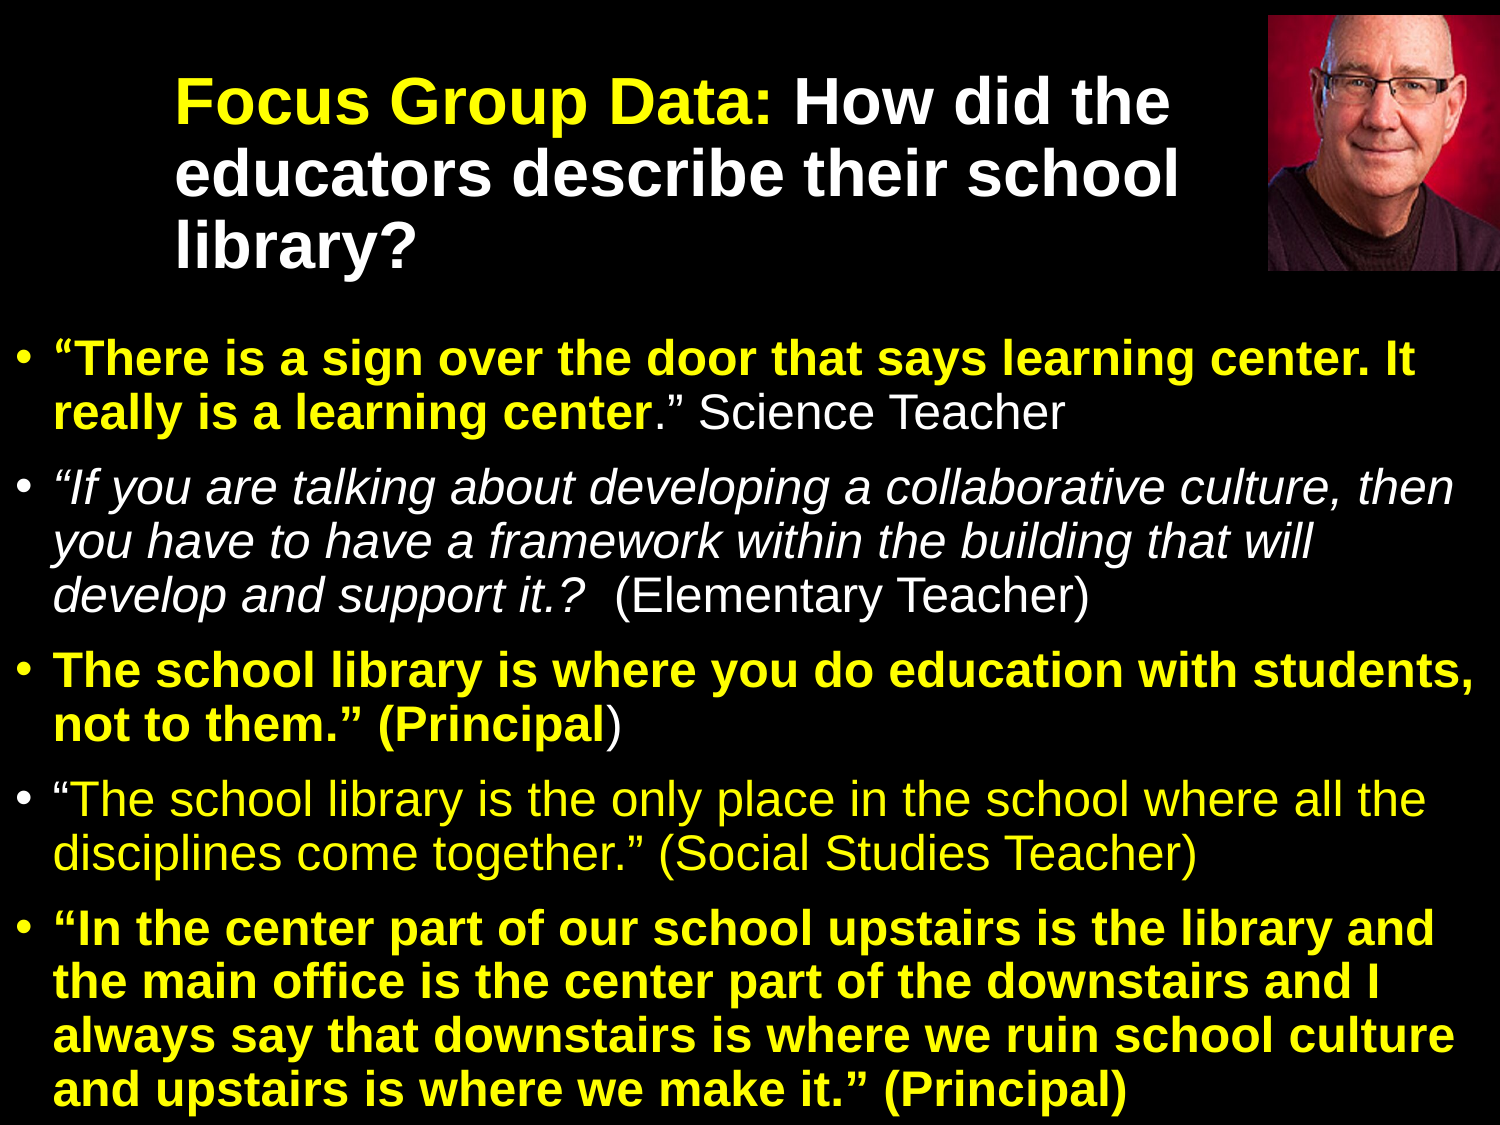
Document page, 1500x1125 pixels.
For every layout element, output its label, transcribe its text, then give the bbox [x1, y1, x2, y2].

list “There is a sign over the door that says learning center. It really is a learning center.” Science Teacher “If you are talking about developing a collaborative culture, then you have to have a framework within the building that will develop and support it.? (Elementary Teacher) The school library is where you do education with students, not to them.” (Principal) “The school library is the only place in the school where all the disciplines come together.” (Social Studies Teacher) “In the center part of our school upstairs is the library and the main office is the center part of the downstairs and I always say that downstairs is where we ruin school culture and upstairs is where we make it.” (Principal) [0, 325, 1500, 1125]
title Focus Group Data: How did the educators describe their school library? [159, 114, 1268, 236]
picture [1268, 15, 1500, 271]
